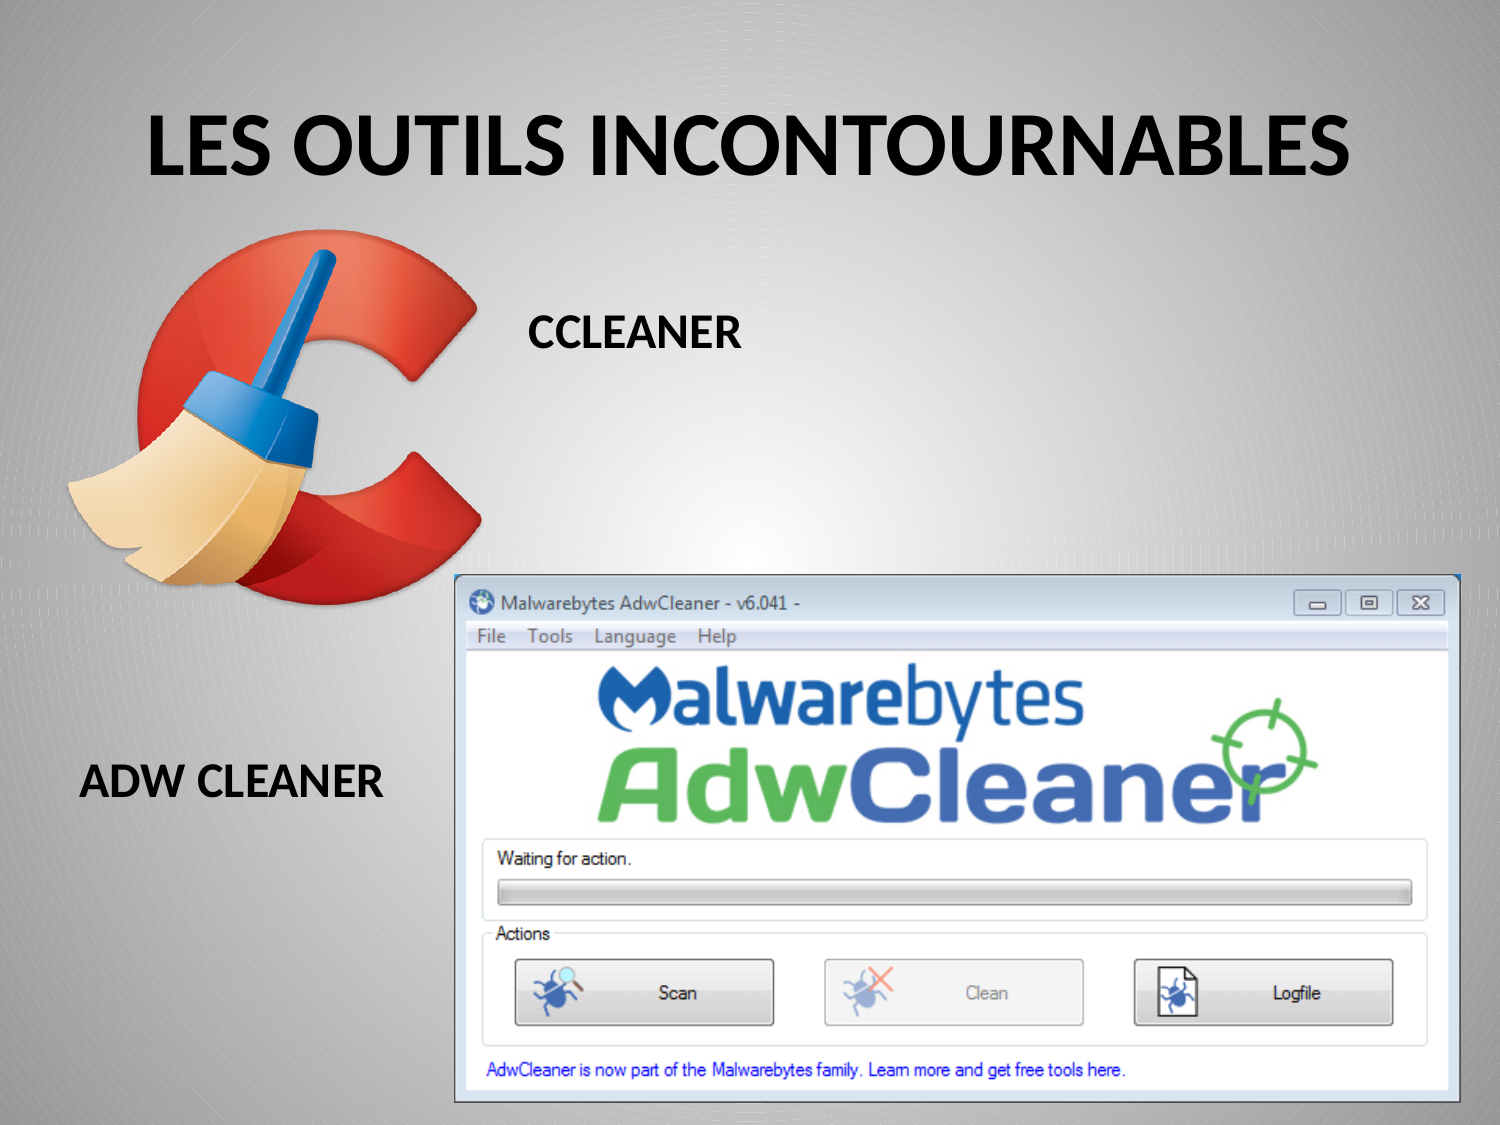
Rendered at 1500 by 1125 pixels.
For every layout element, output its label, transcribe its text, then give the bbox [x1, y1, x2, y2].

text_box CCLEANER [513, 290, 987, 366]
picture [64, 207, 1462, 1103]
text_box ADW CLEANER [64, 739, 420, 815]
title LES OUTILS INCONTOURNABLES [75, 45, 1425, 233]
